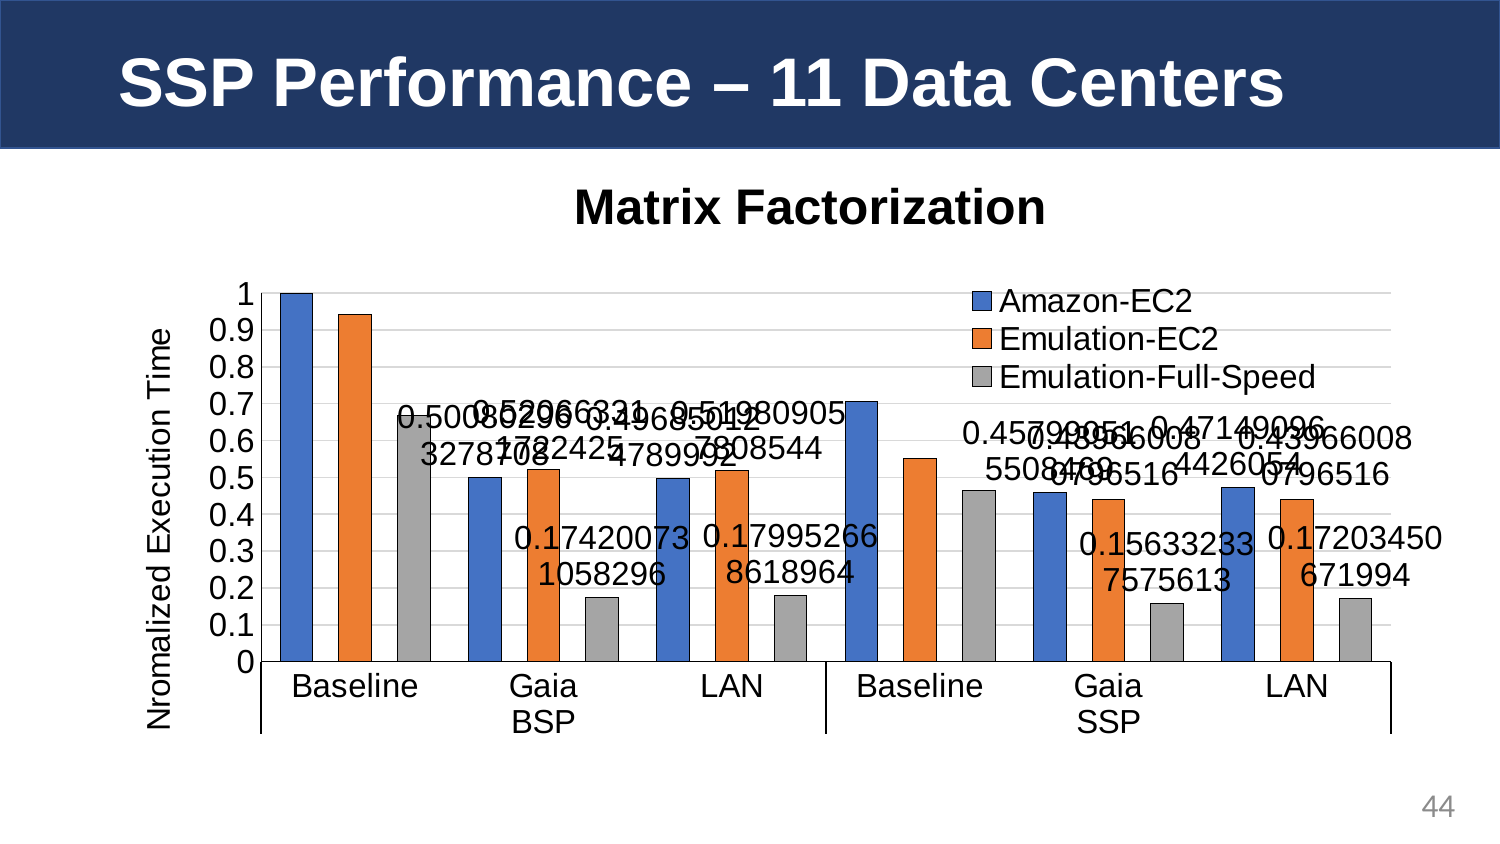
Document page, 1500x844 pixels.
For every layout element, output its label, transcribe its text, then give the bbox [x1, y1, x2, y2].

text_box Matrix Factorization [392, 166, 1229, 223]
chart [103, 223, 1444, 782]
slide_number 44 [1132, 782, 1471, 827]
title SSP Performance – 11 Data Centers [103, 19, 1397, 149]
